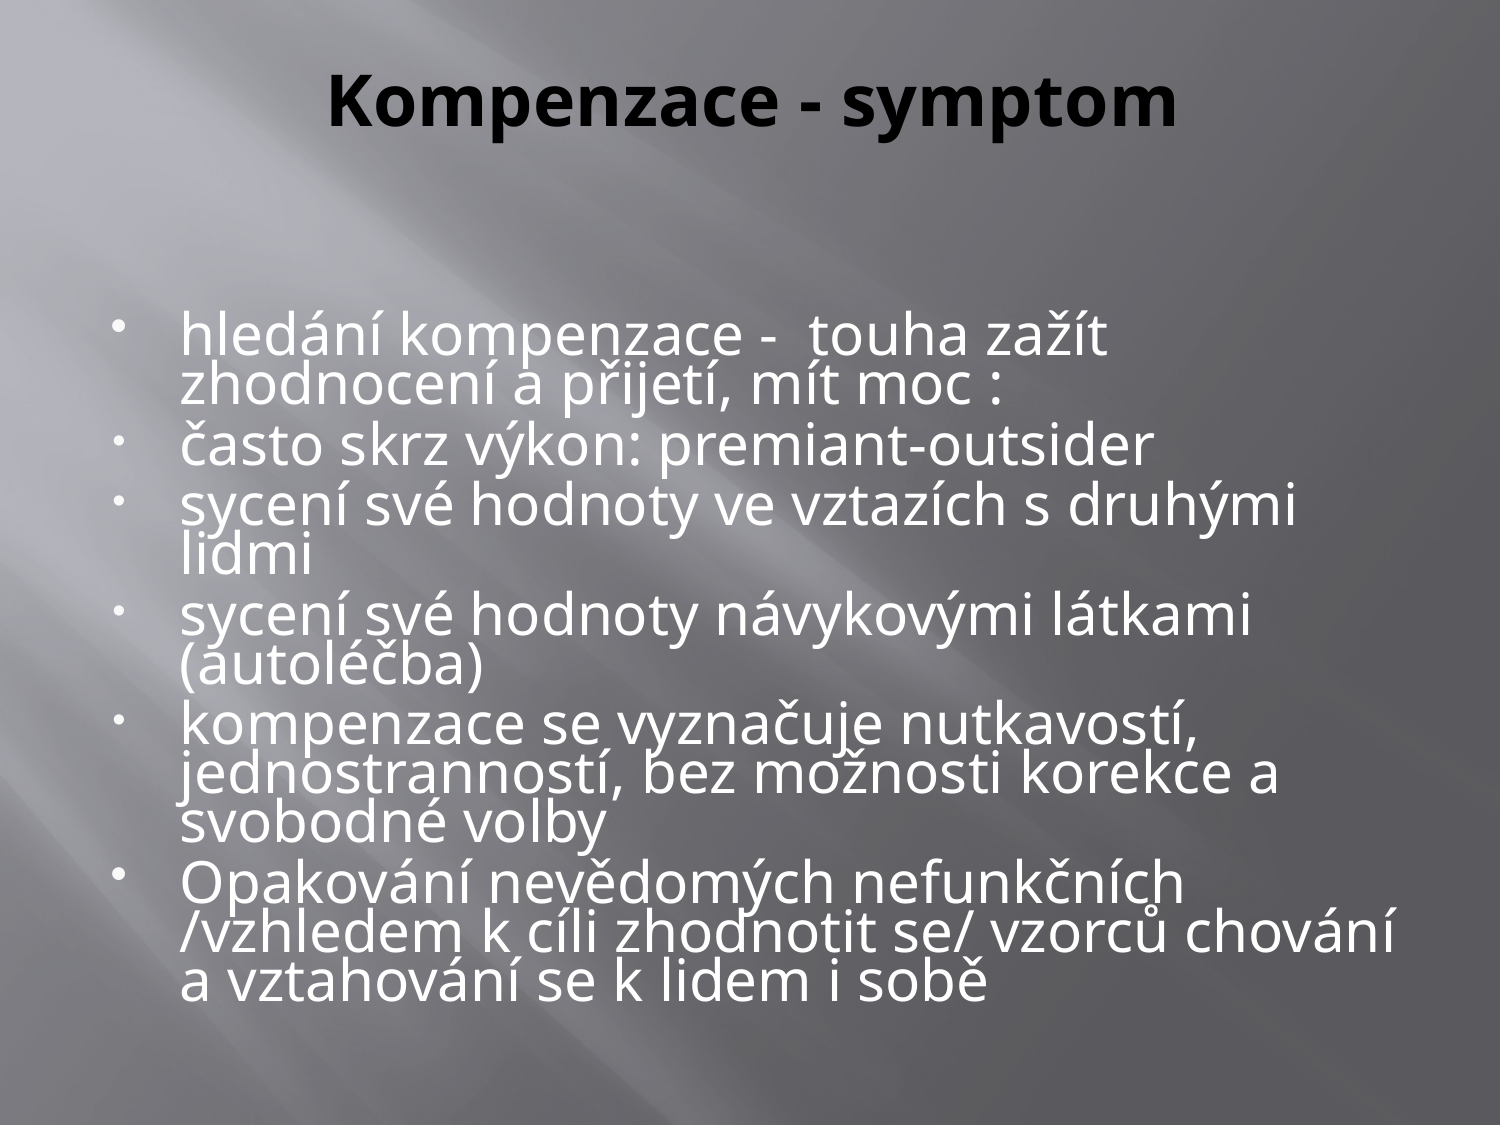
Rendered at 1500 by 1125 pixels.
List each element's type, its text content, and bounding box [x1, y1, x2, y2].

title Kompenzace - symptom [77, 47, 1428, 235]
list hledání kompenzace - touha zažít zhodnocení a přijetí, mít moc : často skrz výkon: premiant-outsider sycení své hodnoty ve vztazích s druhými lidmi sycení své hodnoty návykovými látkami (autoléčba) kompenzace se vyznačuje nutkavostí, jednostranností, bez možnosti korekce a svobodné volby Opakování nevědomých nefunkčních /vzhledem k cíli zhodnotit se/ vzorců chování a vztahování se k lidem i sobě [74, 262, 1426, 1036]
